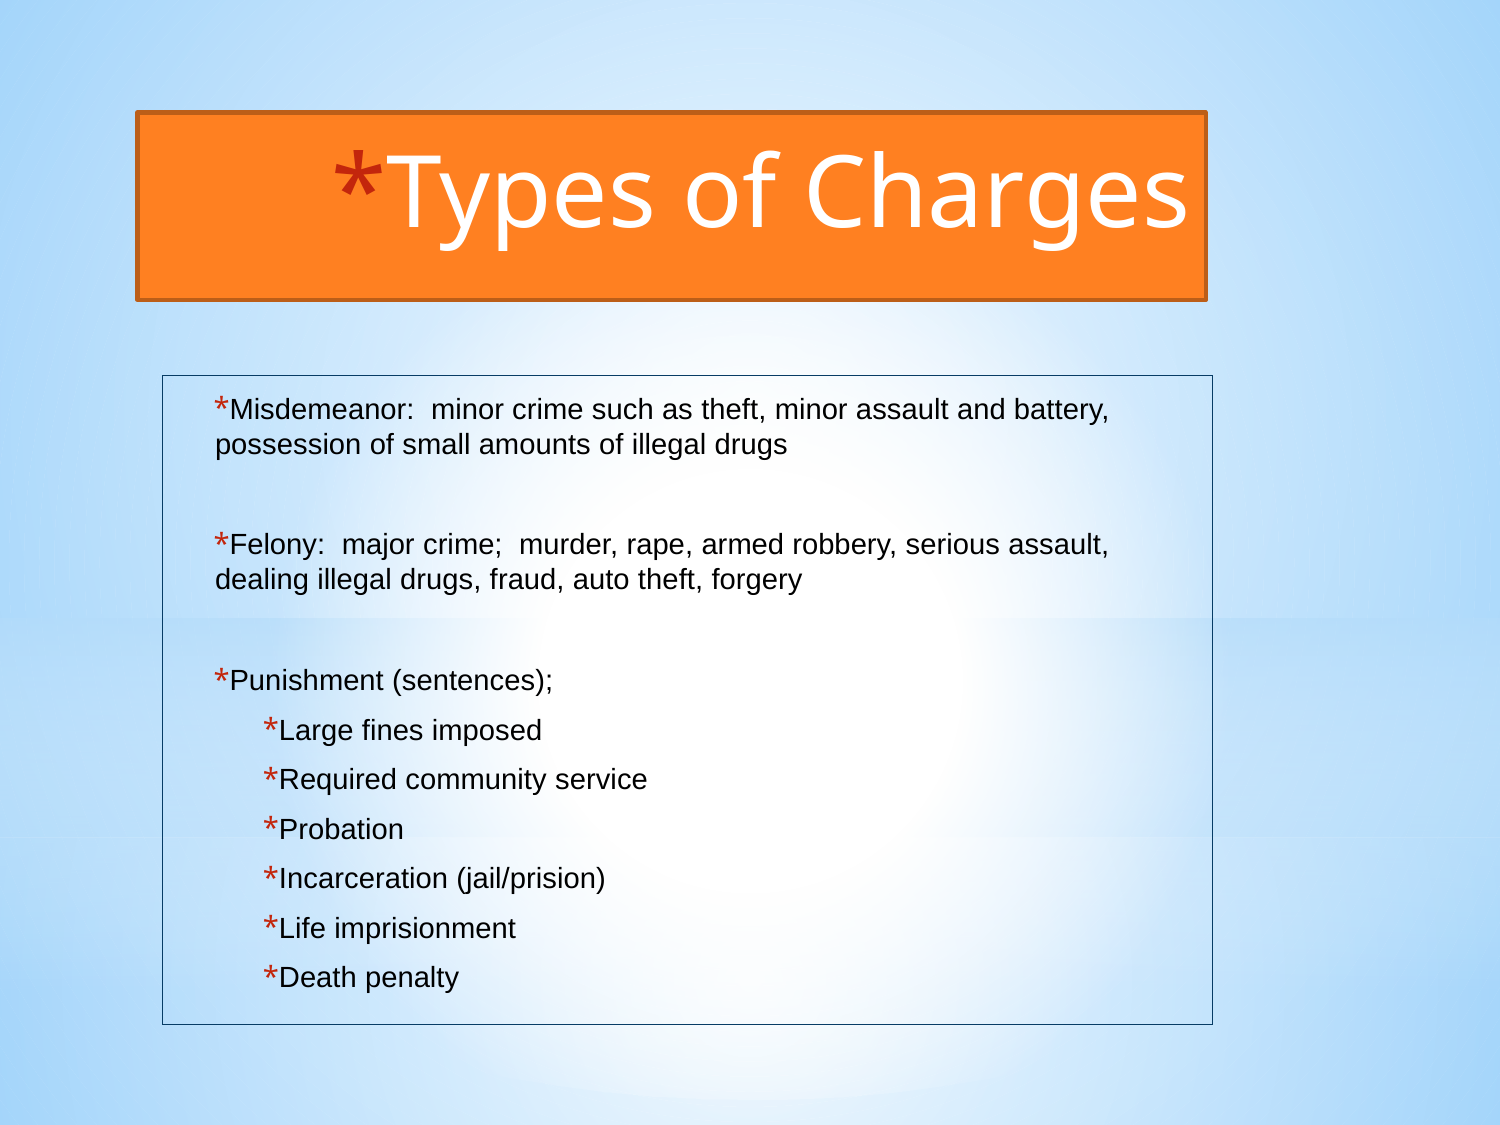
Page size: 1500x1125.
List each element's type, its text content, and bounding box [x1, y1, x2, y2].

list Misdemeanor: minor crime such as theft, minor assault and battery, possession of small amounts of illegal drugs Felony: major crime; murder, rape, armed robbery, serious assault, dealing illegal drugs, fraud, auto theft, forgery Punishment (sentences); Large fines imposed Required community service Probation Incarceration (jail/prision) Life imprisionment Death penalty [162, 375, 1213, 1025]
title Types of Charges [135, 110, 1208, 302]
